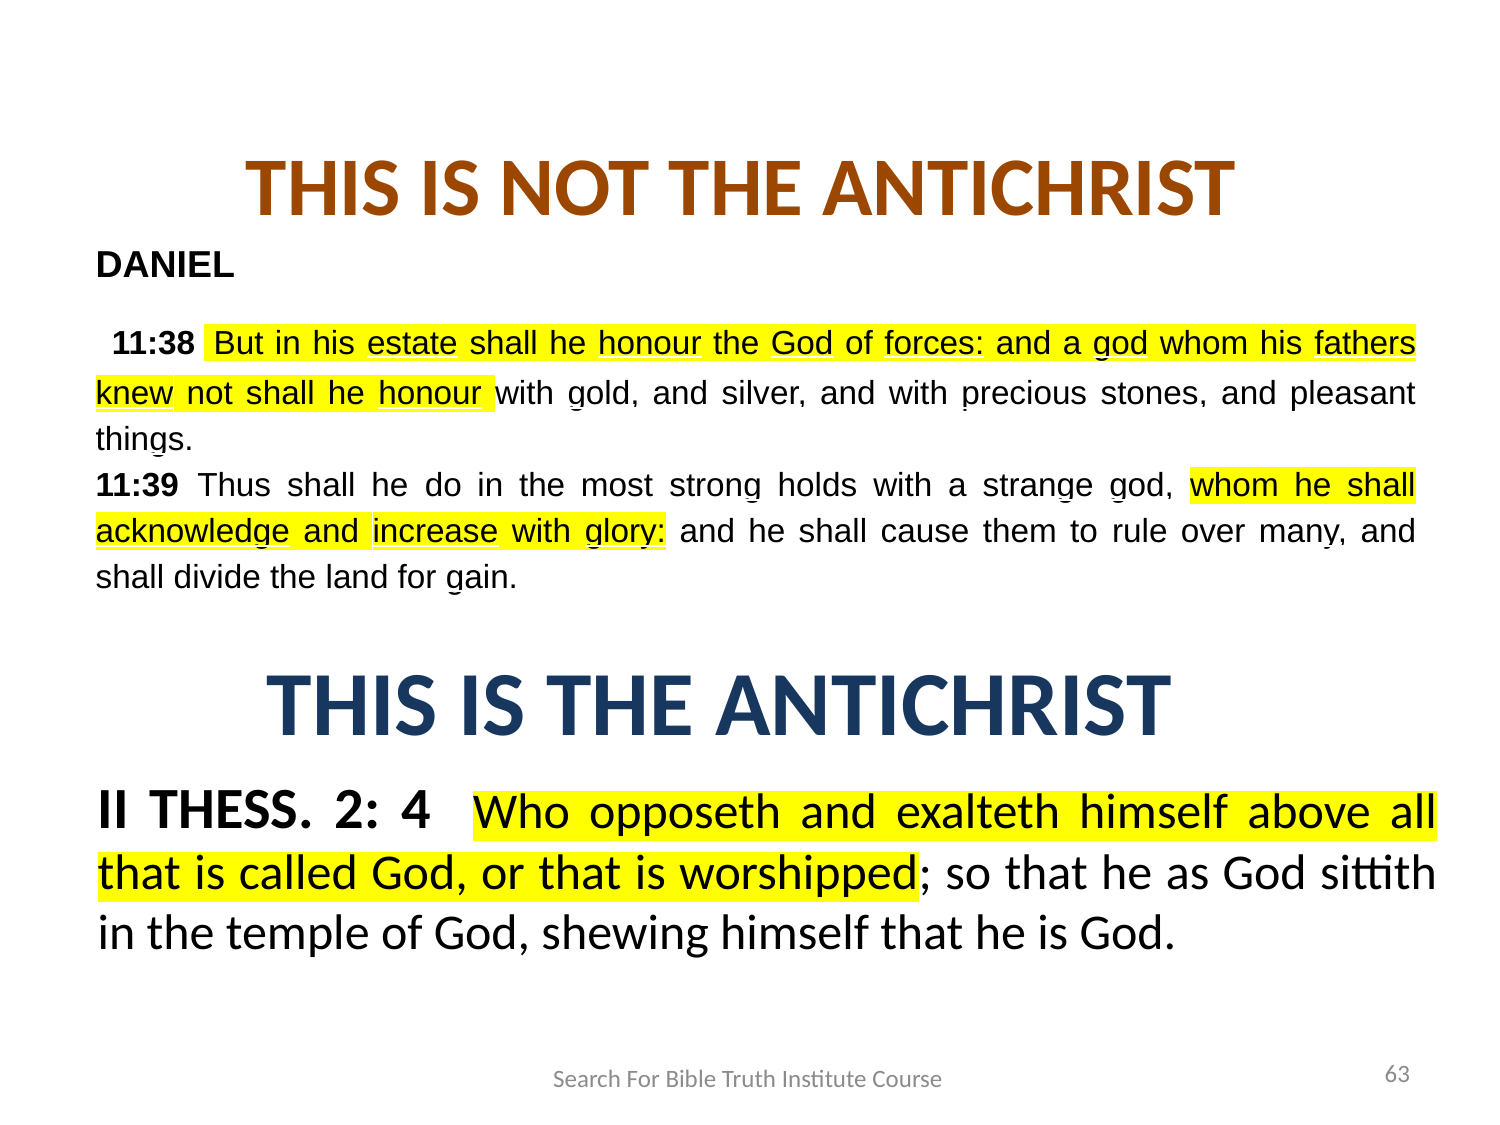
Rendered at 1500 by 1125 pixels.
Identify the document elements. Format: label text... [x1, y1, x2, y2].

text_box 63 [1074, 1073, 1425, 1103]
text_box II THESS. 2: 4 Who opposeth and exalteth himself above all that is called God, or that is worshipped; so that he as God sittith in the temple of God, shewing himself that he is God. [82, 762, 1452, 1073]
text_box THIS IS NOT THE ANTICHRIST [41, 125, 1441, 240]
text_box DANIEL 11:38 But in his estate shall he honour the God of forces: and a god whom his fathers knew not shall he honour with gold, and silver, and with precious stones, and pleasant things. 11:39 Thus shall he do in the most strong holds with a strange god, whom he shall acknowledge and increase with glory: and he shall cause them to rule over many, and shall divide the land for gain. [80, 240, 1431, 628]
text_box Search For Bible Truth Institute Course [510, 1073, 986, 1108]
text_box THIS IS THE ANTICHRIST [75, 636, 1365, 762]
